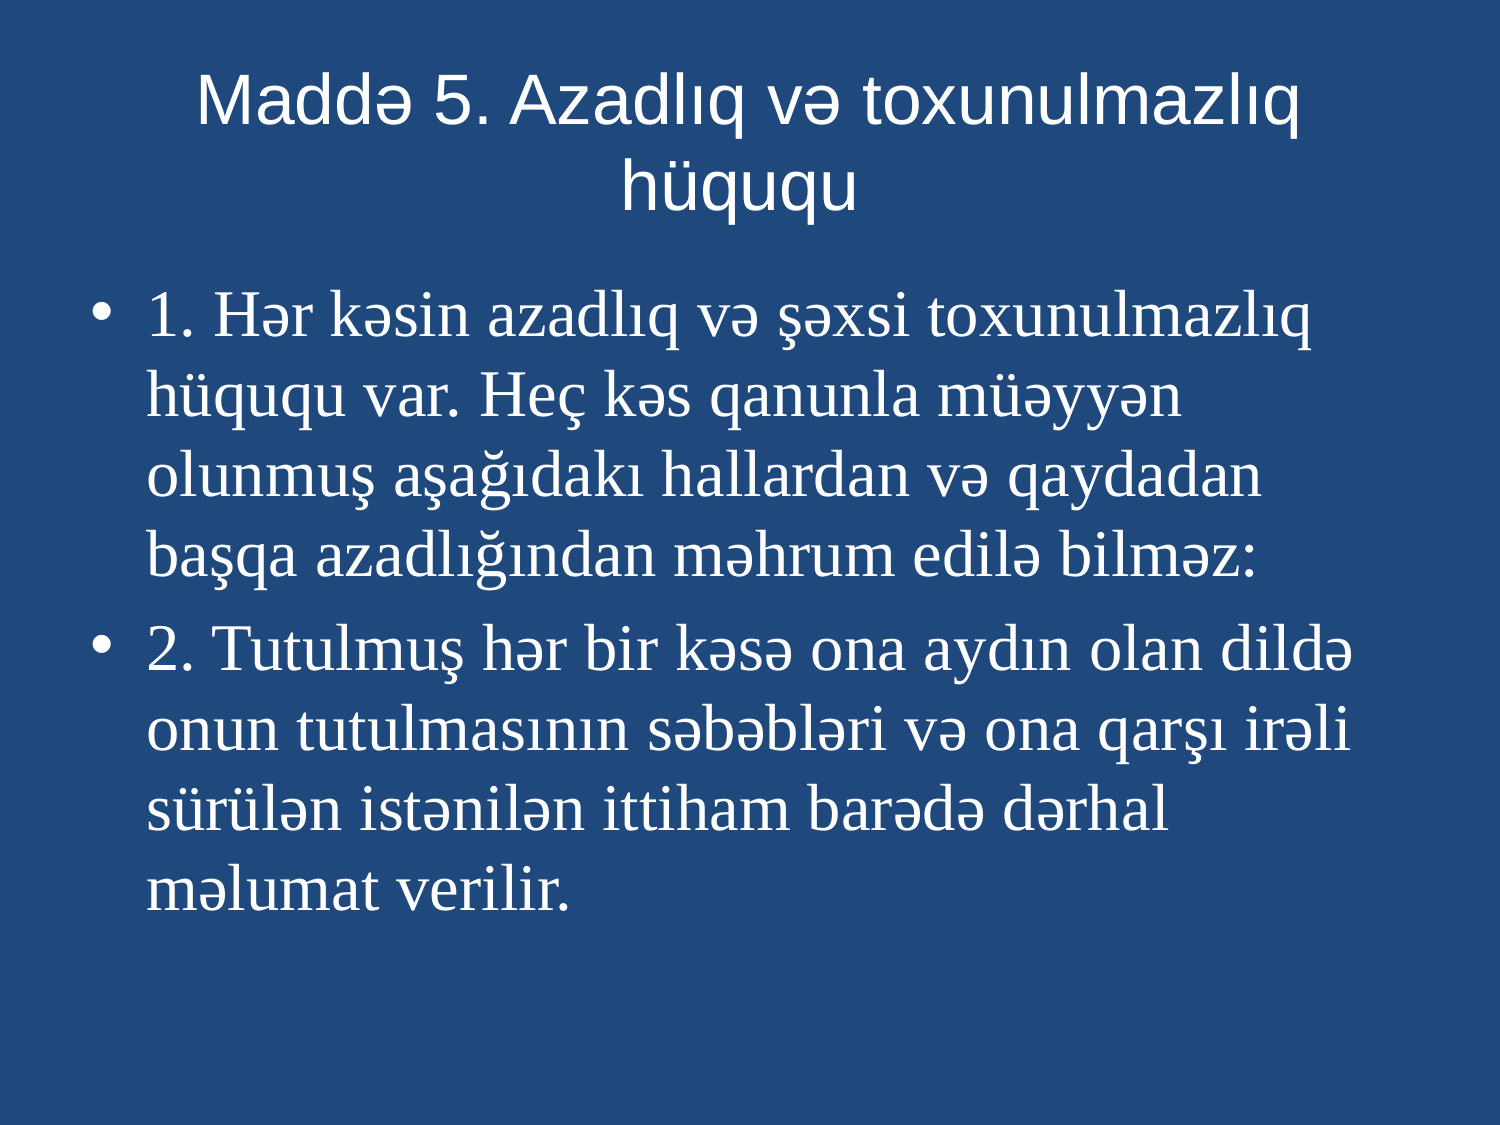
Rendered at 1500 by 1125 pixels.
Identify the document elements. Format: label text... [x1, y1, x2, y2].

list 1. Hər kəsin azadlıq və şəxsi toxunulmazlıq hüququ var. Heç kəs qanunla müəyyən olunmuş aşağıdakı hallardan və qaydadan başqa azadlığından məhrum edilə bilməz: 2. Tutulmuş hər bir kəsə ona aydın olan dildə onun tutulmasının səbəbləri və ona qarşı irəli sürülən istənilən ittiham barədə dərhal məlumat verilir. [75, 262, 1425, 1005]
title Maddə 5. Azadlıq və toxunulmazlıq hüququ [75, 45, 1425, 233]
